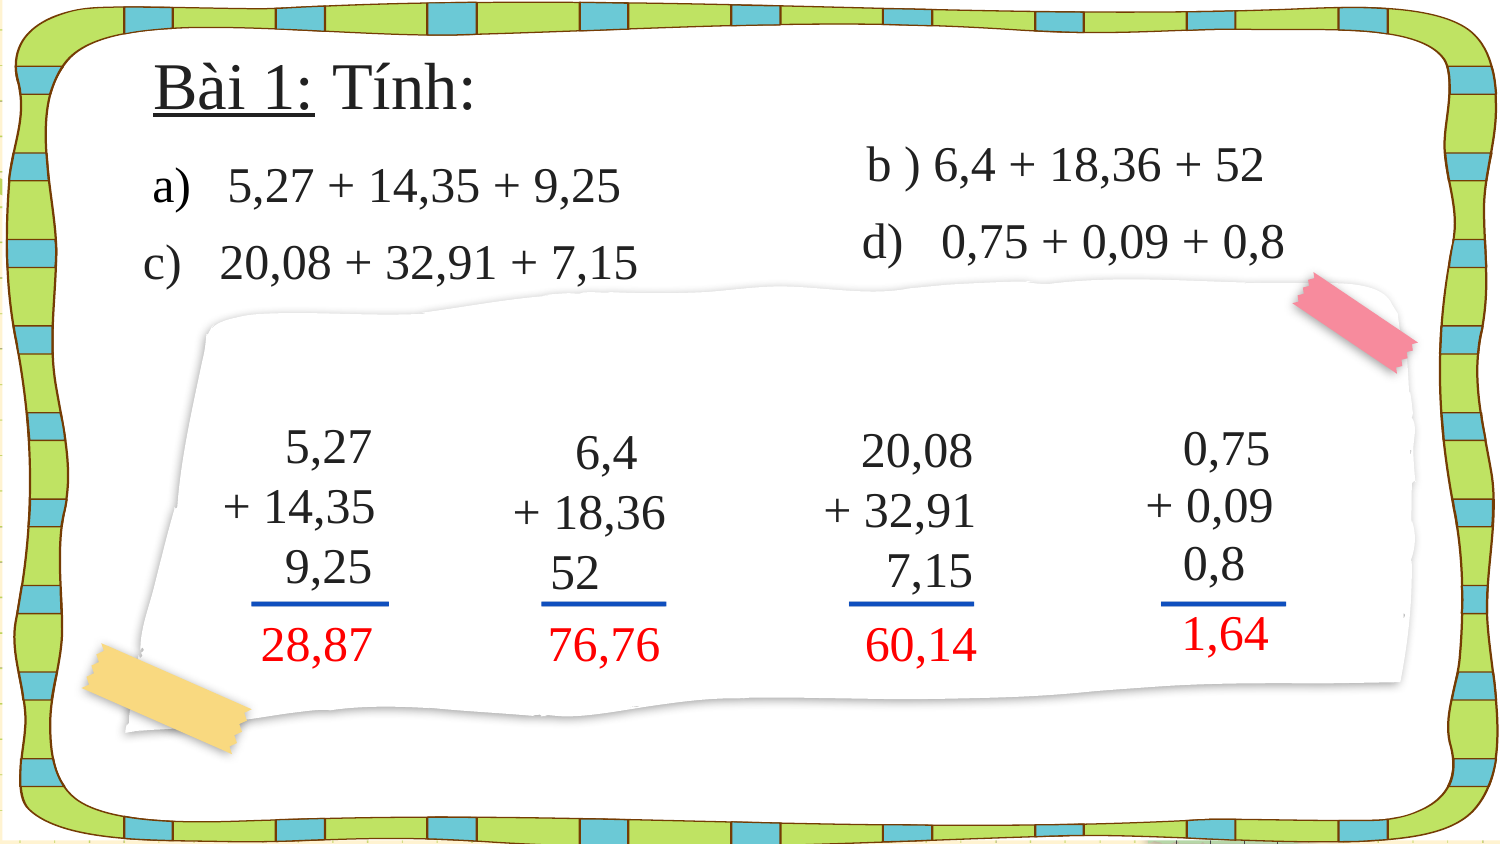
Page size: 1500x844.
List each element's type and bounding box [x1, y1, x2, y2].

text_box [0, 0, 1500, 844]
